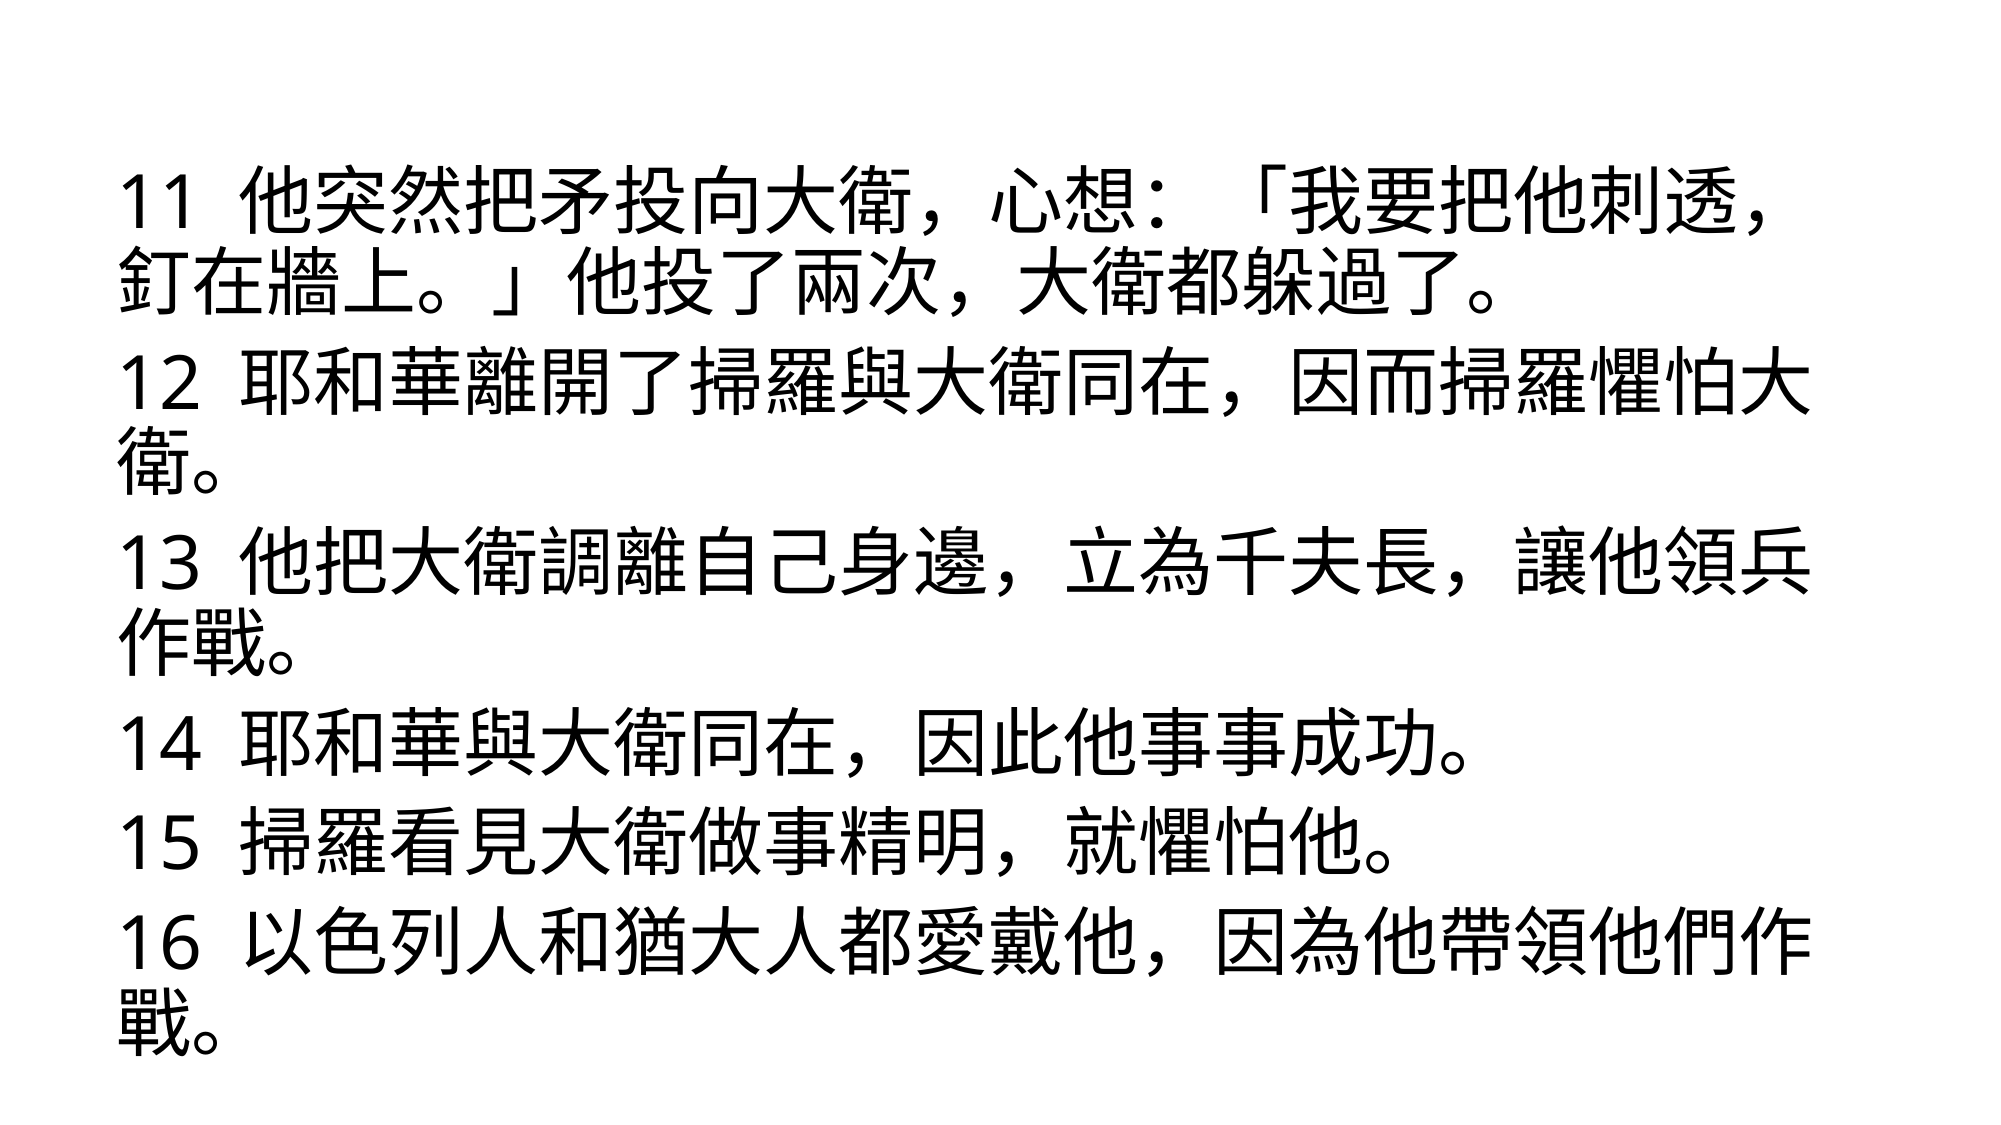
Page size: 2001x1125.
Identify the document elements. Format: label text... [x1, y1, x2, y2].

list 11 他突然把矛投向大衛，心想：「我要把他刺透，釘在牆上。」他投了兩次，大衛都躲過了。 12 耶和華離開了掃羅與大衛同在，因而掃羅懼怕大衛。 13 他把大衛調離自己身邊，立為千夫長，讓他領兵作戰。 14 耶和華與大衛同在，因此他事事成功。 15 掃羅看見大衛做事精明，就懼怕他。 16 以色列人和猶大人都愛戴他，因為他帶領他們作戰。 [101, 156, 1863, 1078]
